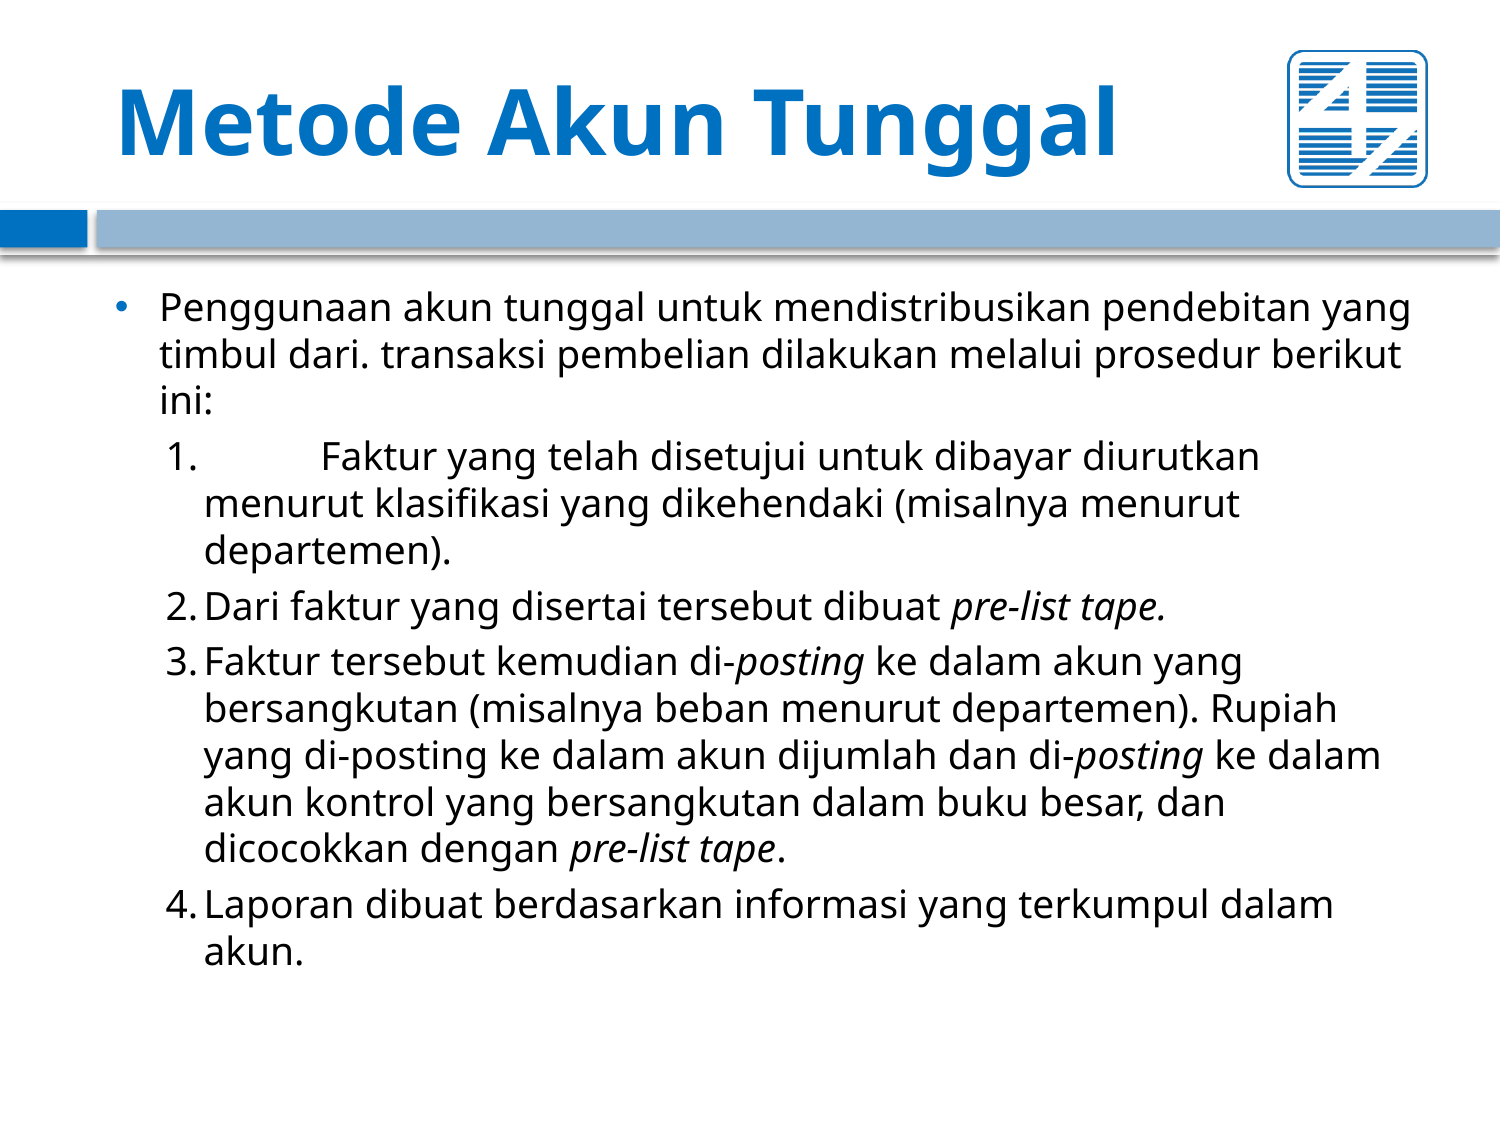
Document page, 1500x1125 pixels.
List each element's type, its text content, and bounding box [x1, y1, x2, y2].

title Metode Akun Tunggal [99, 37, 1438, 200]
list Penggunaan akun tunggal untuk mendistribusikan pendebitan yang timbul dari. transaksi pembelian dilakukan melalui prosedur berikut ini: 1. Faktur yang telah disetujui untuk dibayar diurutkan menurut klasifikasi yang dikehendaki (misalnya menurut departemen). 2. Dari faktur yang disertai tersebut dibuat pre-list tape. 3. Faktur tersebut kemudian di-posting ke dalam akun yang bersangkutan (misalnya beban menurut departemen). Rupiah yang di-posting ke dalam akun dijumlah dan di-posting ke dalam akun kontrol yang bersangkutan dalam buku besar, dan dicocokkan dengan pre-list tape. 4. Laporan dibuat berdasarkan informasi yang terkumpul dalam akun. [99, 275, 1438, 988]
